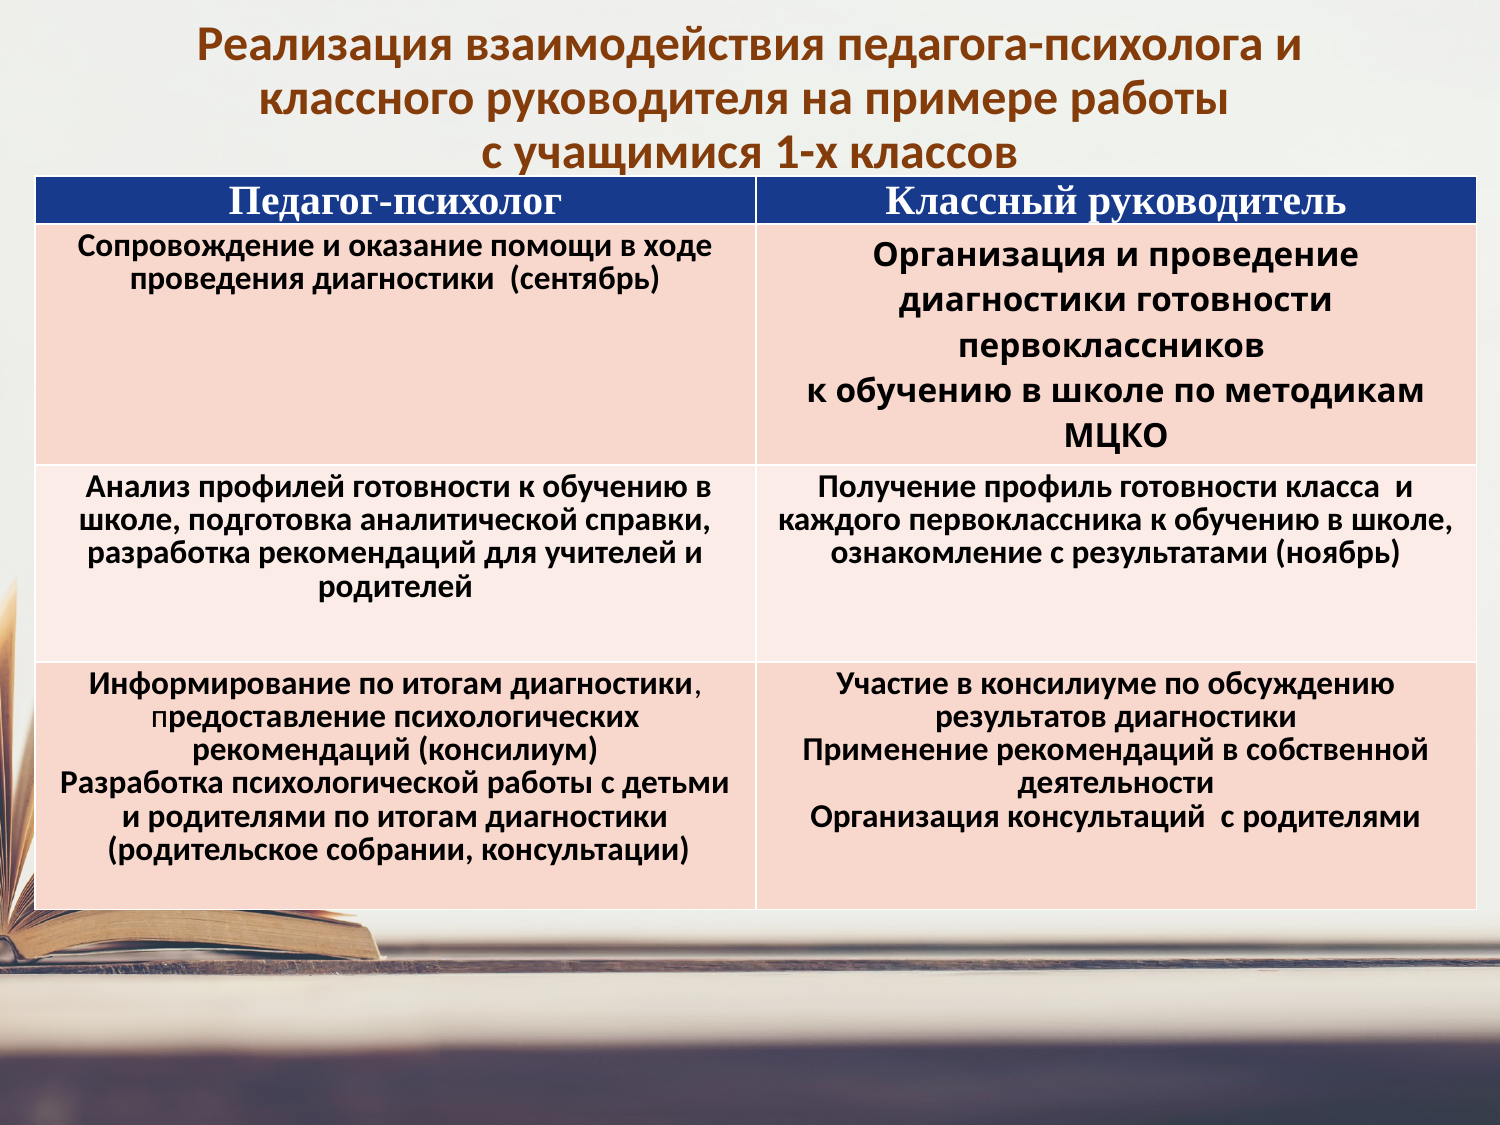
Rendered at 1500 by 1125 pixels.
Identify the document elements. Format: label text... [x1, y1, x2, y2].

table_cell Организация и проведение диагностики готовности первоклассников к обучению в школе по методикам МЦКО [757, 225, 1476, 464]
table_cell Информирование по итогам диагностики, предоставление психологических рекомендаций (консилиум) Разработка психологической работы с детьми и родителями по итогам диагностики (родительское собрании, консультации) [36, 663, 755, 909]
table_cell Получение профиль готовности класса и каждого первоклассника к обучению в школе, ознакомление с результатами (ноябрь) [757, 466, 1476, 661]
table_cell Анализ профилей готовности к обучению в школе, подготовка аналитической справки, разработка рекомендаций для учителей и родителей [36, 466, 755, 661]
table_cell Сопровождение и оказание помощи в ходе проведения диагностики (сентябрь) [36, 225, 755, 464]
table_header Классный руководитель [757, 177, 1476, 223]
table_header Педагог-психолог [36, 177, 755, 223]
picture [0, 0, 1500, 1125]
table_cell Участие в консилиуме по обсуждению результатов диагностики Применение рекомендаций в собственной деятельности Организация консультаций с родителями [757, 663, 1476, 909]
title Реализация взаимодействия педагога-психолога и классного руководителя на примере работы с учащимися 1-х классов [75, 45, 1425, 153]
